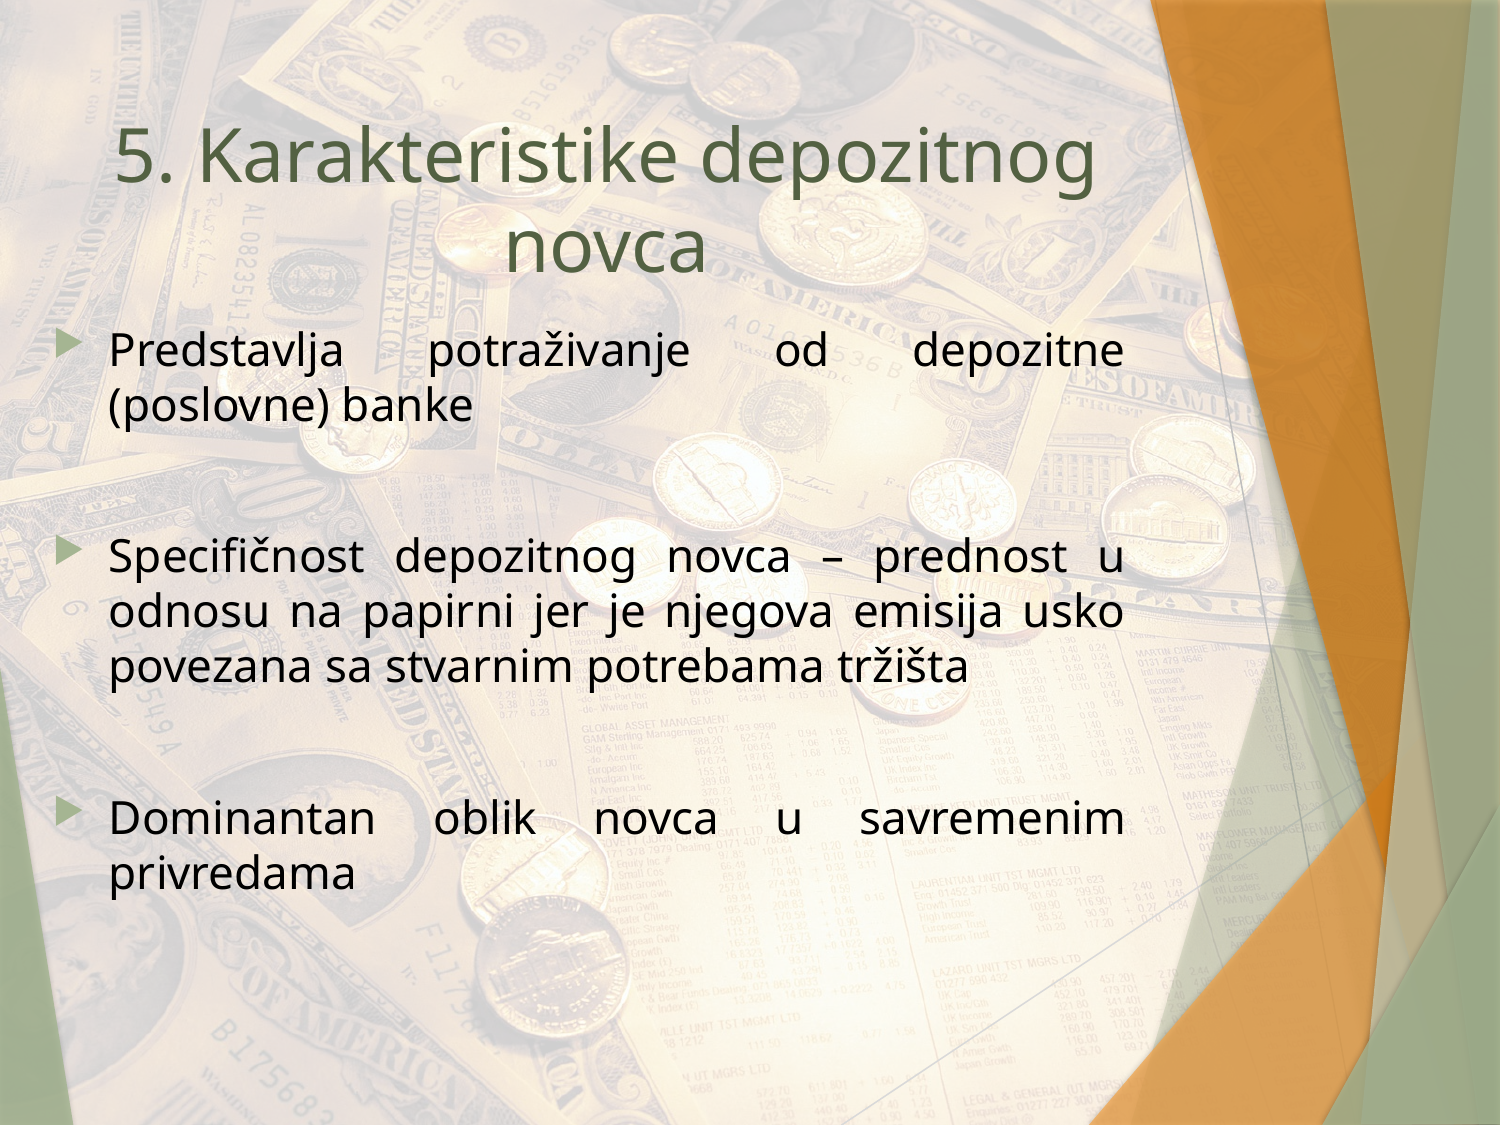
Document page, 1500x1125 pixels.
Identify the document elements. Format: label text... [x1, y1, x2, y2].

title 5. Karakteristike depozitnog novca [37, 99, 1175, 317]
list Predstavlja potraživanje od depozitne (poslovne) banke Specifičnost depozitnog novca – prednost u odnosu na papirni jer je njegova emisija usko povezana sa stvarnim potrebama tržišta Dominantan oblik novca u savremenim privredama [37, 237, 1142, 992]
